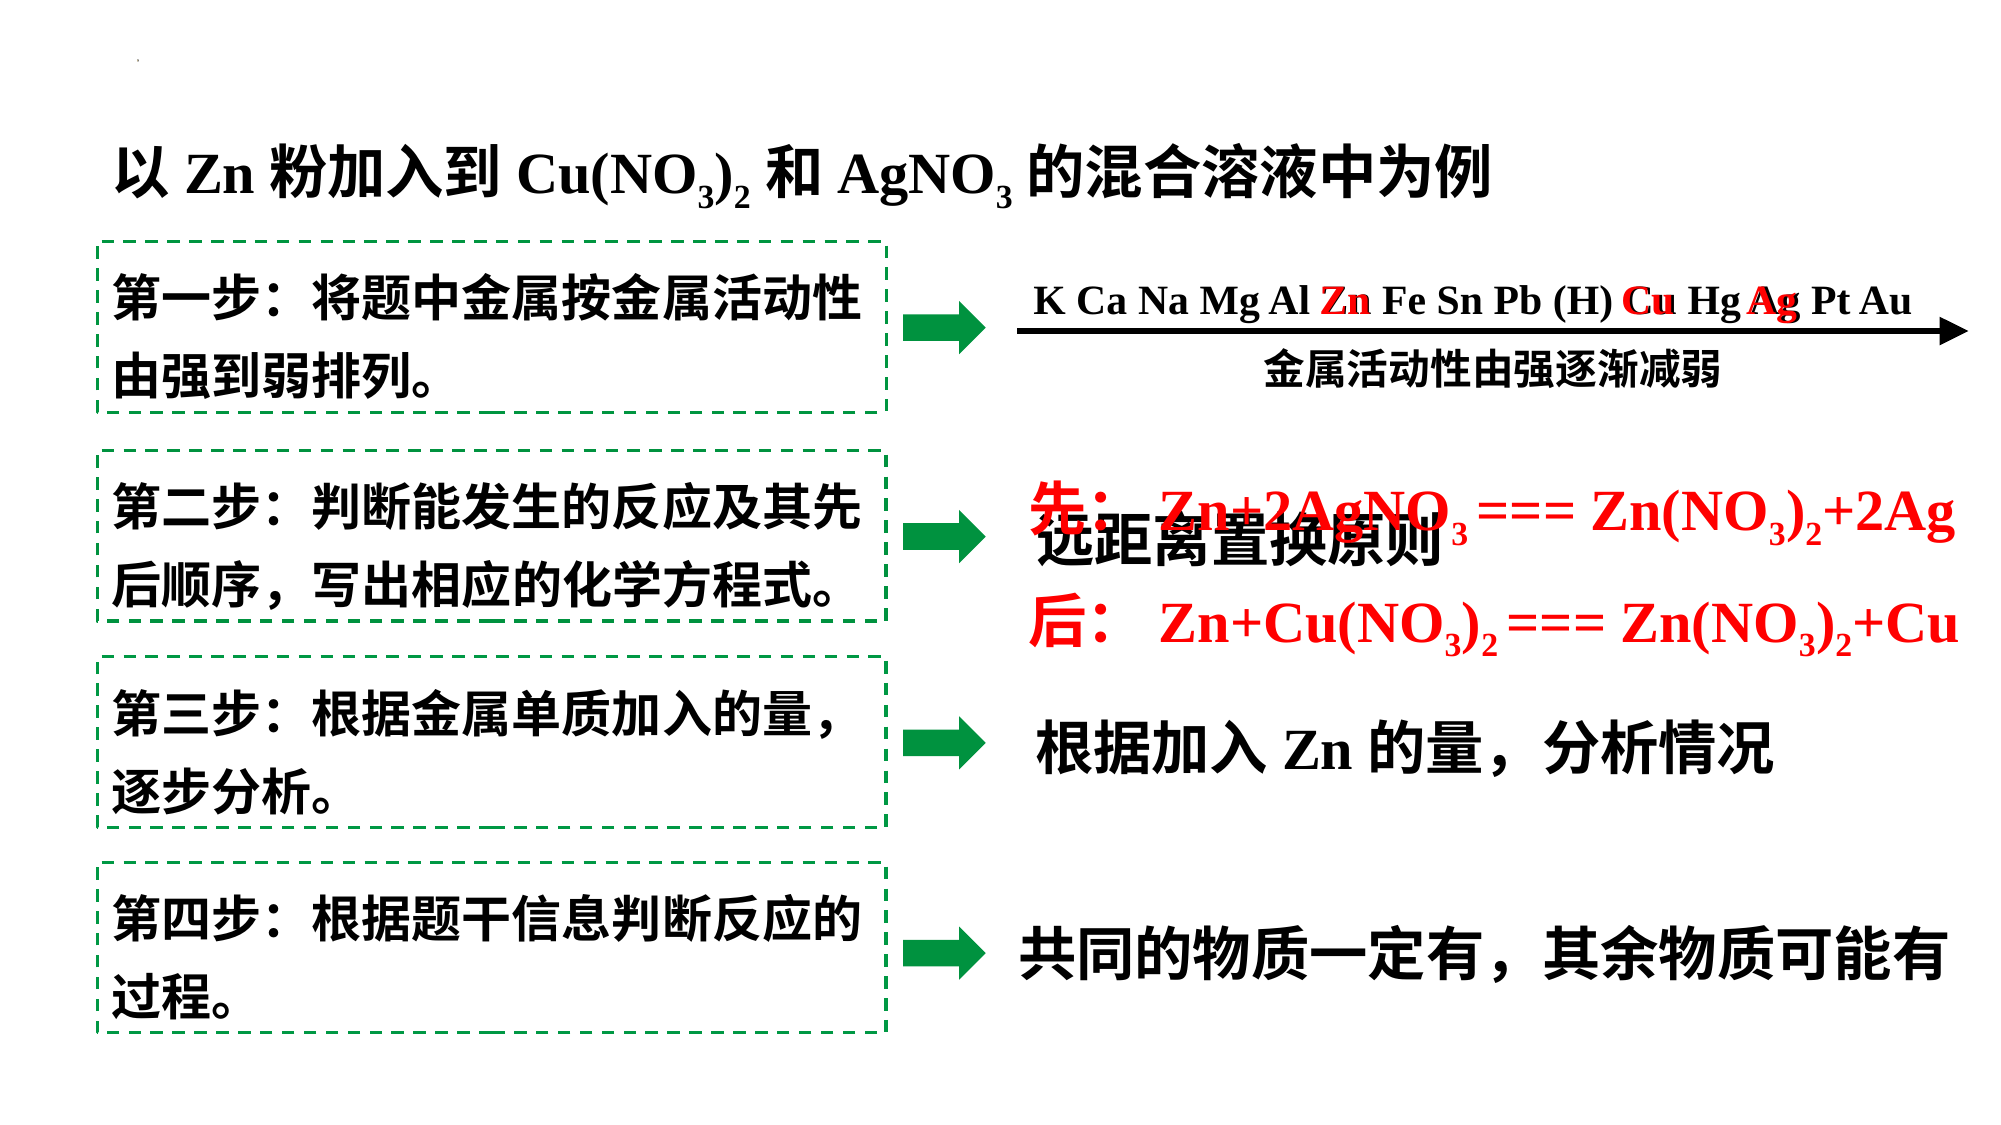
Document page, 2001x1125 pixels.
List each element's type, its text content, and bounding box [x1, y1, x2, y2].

text_box 根据加入Zn的量，分析情况 [1020, 703, 1881, 789]
text_box [902, 713, 988, 772]
text_box 共同的物质一定有，其余物质可能有 [1003, 909, 1984, 995]
text_box 第二步：判断能发生的反应及其先后顺序，写出相应的化学方程式。 [97, 450, 887, 621]
text_box 第一步：将题中金属按金属活动性由强到弱排列。 [97, 241, 887, 413]
text_box [902, 507, 988, 566]
text_box 第四步：根据题干信息判断反应的过程。 [97, 862, 887, 1033]
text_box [1017, 265, 1969, 402]
text_box 第三步：根据金属单质加入的量，逐步分析。 [97, 656, 887, 828]
text_box 以Zn粉加入到Cu(NO3)2和AgNO3的混合溶液中为例 [97, 127, 1518, 223]
text_box [902, 924, 988, 983]
text_box 先：Zn+2AgNO3 === Zn(NO3)2+2Ag 后：Zn+Cu(NO3)2 === Zn(NO3)2+Cu [1013, 432, 1994, 671]
text_box [902, 298, 988, 357]
